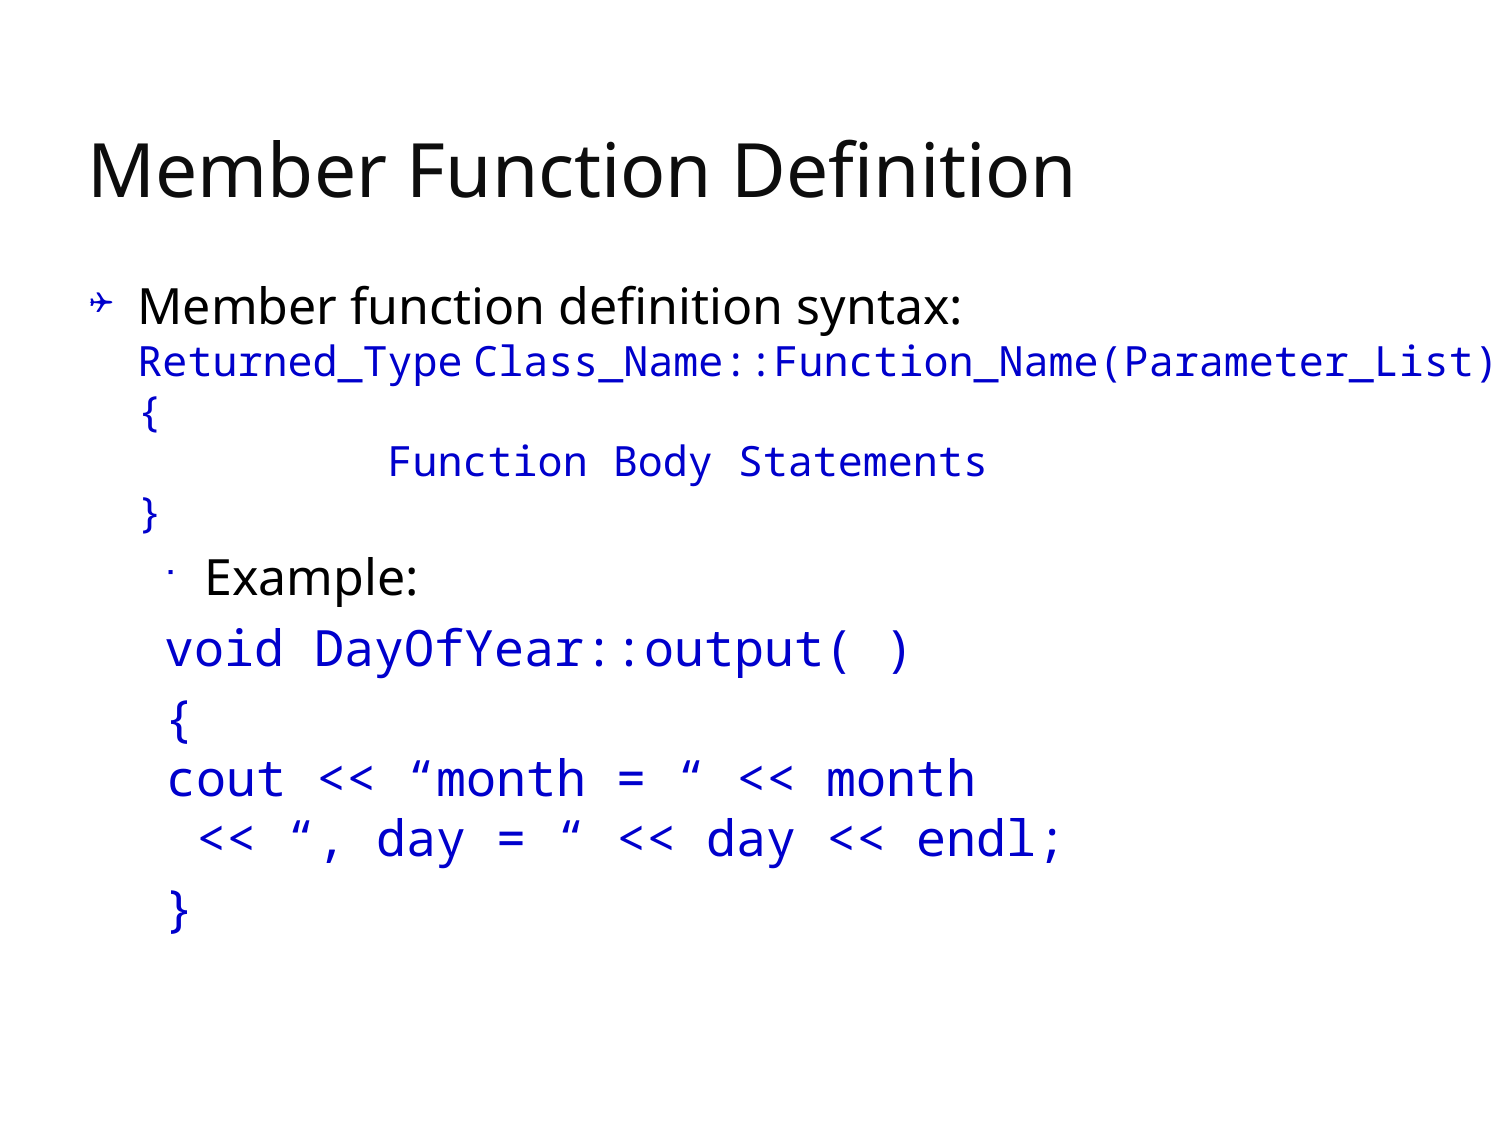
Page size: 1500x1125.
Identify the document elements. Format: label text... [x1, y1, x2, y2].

list Member function definition syntax: Returned_Type Class_Name::Function_Name(Parameter_List) { Function Body Statements } Example: void DayOfYear::output( ) { cout << “month = “ << month << “, day = “ << day << endl; } [88, 274, 1500, 1026]
title Member Function Definition [86, 49, 1451, 213]
